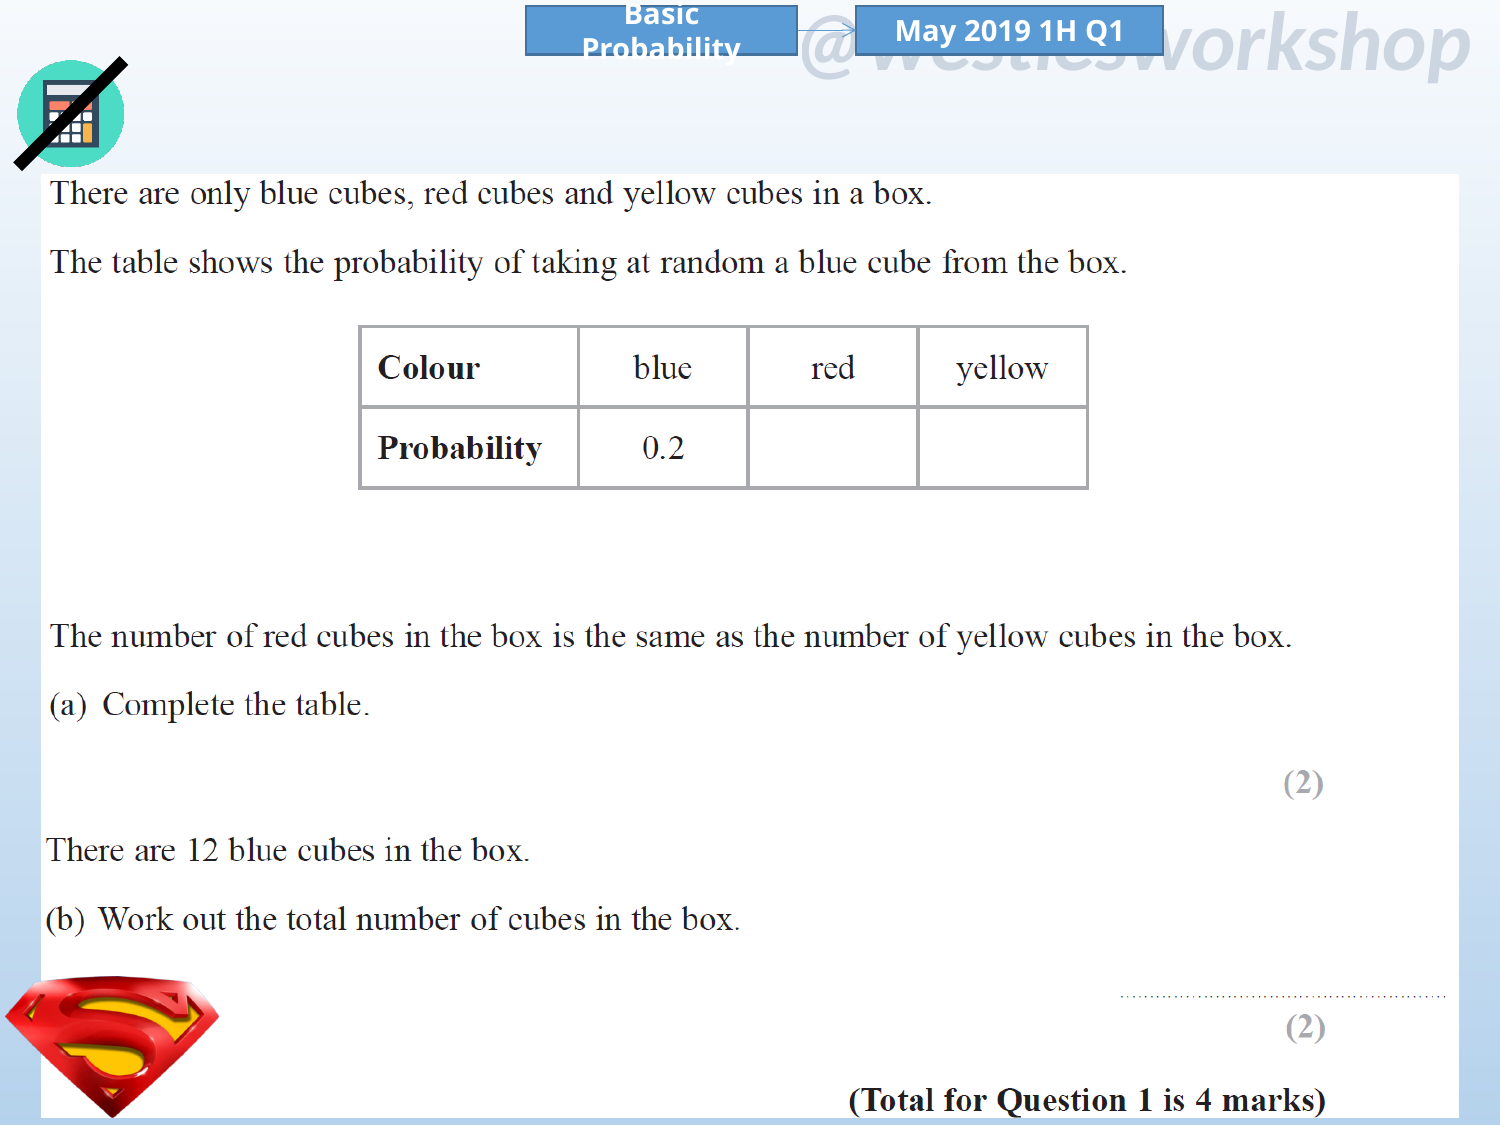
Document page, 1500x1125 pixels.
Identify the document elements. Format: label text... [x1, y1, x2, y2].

text_box May 2019 1H Q1 [855, 5, 1164, 56]
text_box Basic Probability [525, 5, 798, 56]
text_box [17, 60, 124, 167]
picture [5, 174, 1459, 1118]
